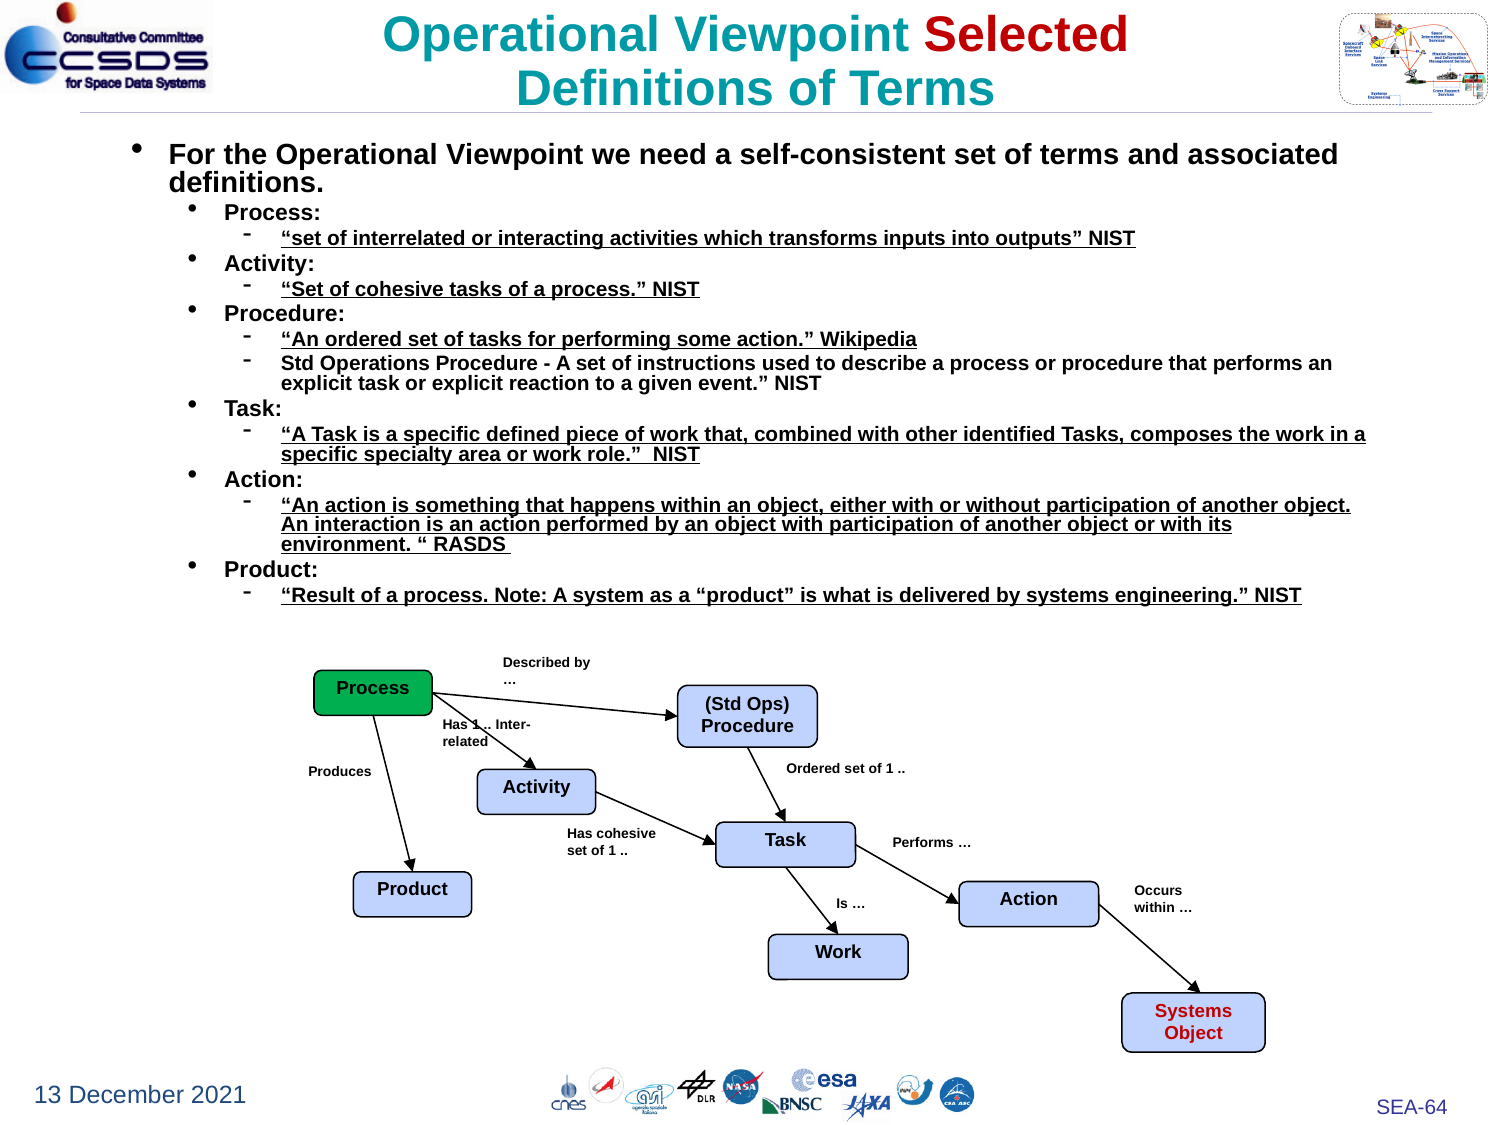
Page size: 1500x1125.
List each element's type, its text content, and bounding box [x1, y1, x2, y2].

picture [1338, 12, 1488, 106]
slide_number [18, 1071, 263, 1115]
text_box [285, 669, 1266, 1053]
picture [0, 0, 213, 94]
text_box Described by … [488, 645, 607, 668]
picture [549, 1064, 975, 1125]
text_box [432, 692, 678, 717]
title Operational Viewpoint Selected Definitions of Terms [255, 1, 1256, 114]
list For the Operational Viewpoint we need a self-consistent set of terms and associated definitions. Process: “set of interrelated or interacting activities which transforms inputs into outputs” NIST Activity: “Set of cohesive tasks of a process.” NIST Procedure: “An ordered set of tasks for performing some action.” Wikipedia Std Operations Procedure - A set of instructions used to describe a process or procedure that performs an explicit task or explicit reaction to a given event.” NIST Task: “A Task is a specific defined piece of work that, combined with other identified Tasks, composes the work in a specific specialty area or work role.” NIST Action: “An action is something that happens within an object, either with or without participation of another object. An interaction is an action performed by an object with participation of another object or with its environment. “ RASDS Product: “Result of a process. Note: A system as a “product” is what is delivered by systems engineering.” NIST [116, 134, 1382, 562]
